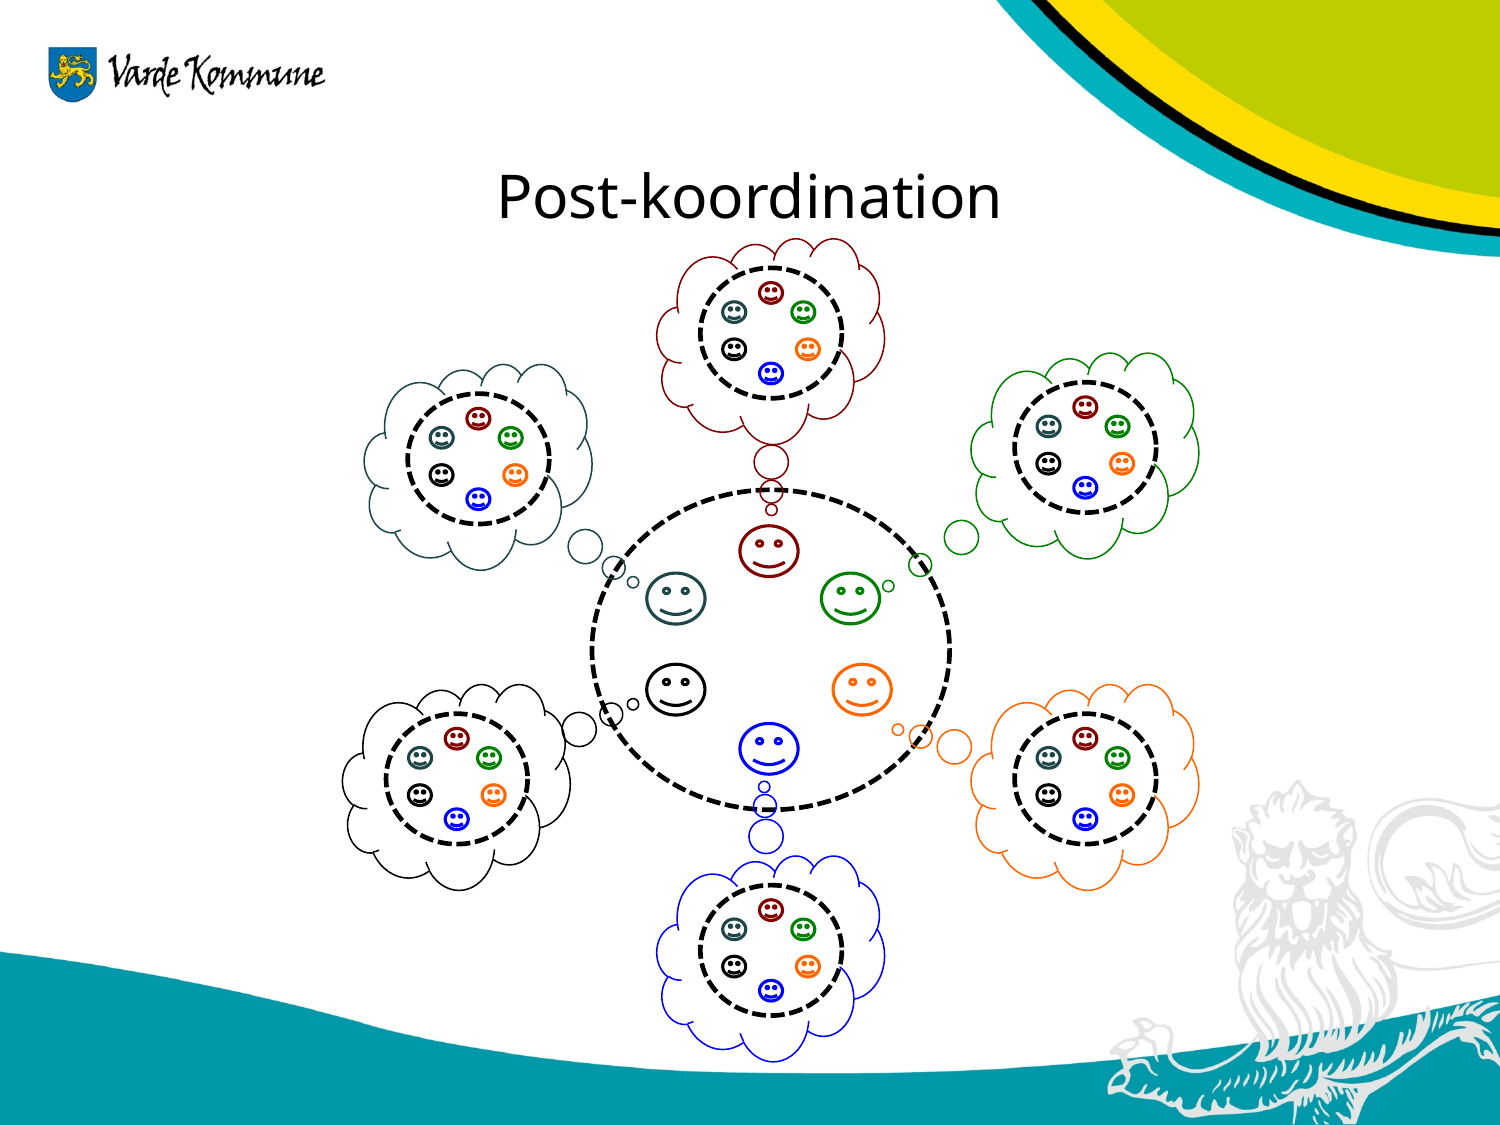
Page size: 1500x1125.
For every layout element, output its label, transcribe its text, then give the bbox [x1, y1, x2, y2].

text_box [342, 237, 1200, 1062]
picture [0, 0, 1500, 1125]
title Post-koordination [75, 113, 1425, 275]
